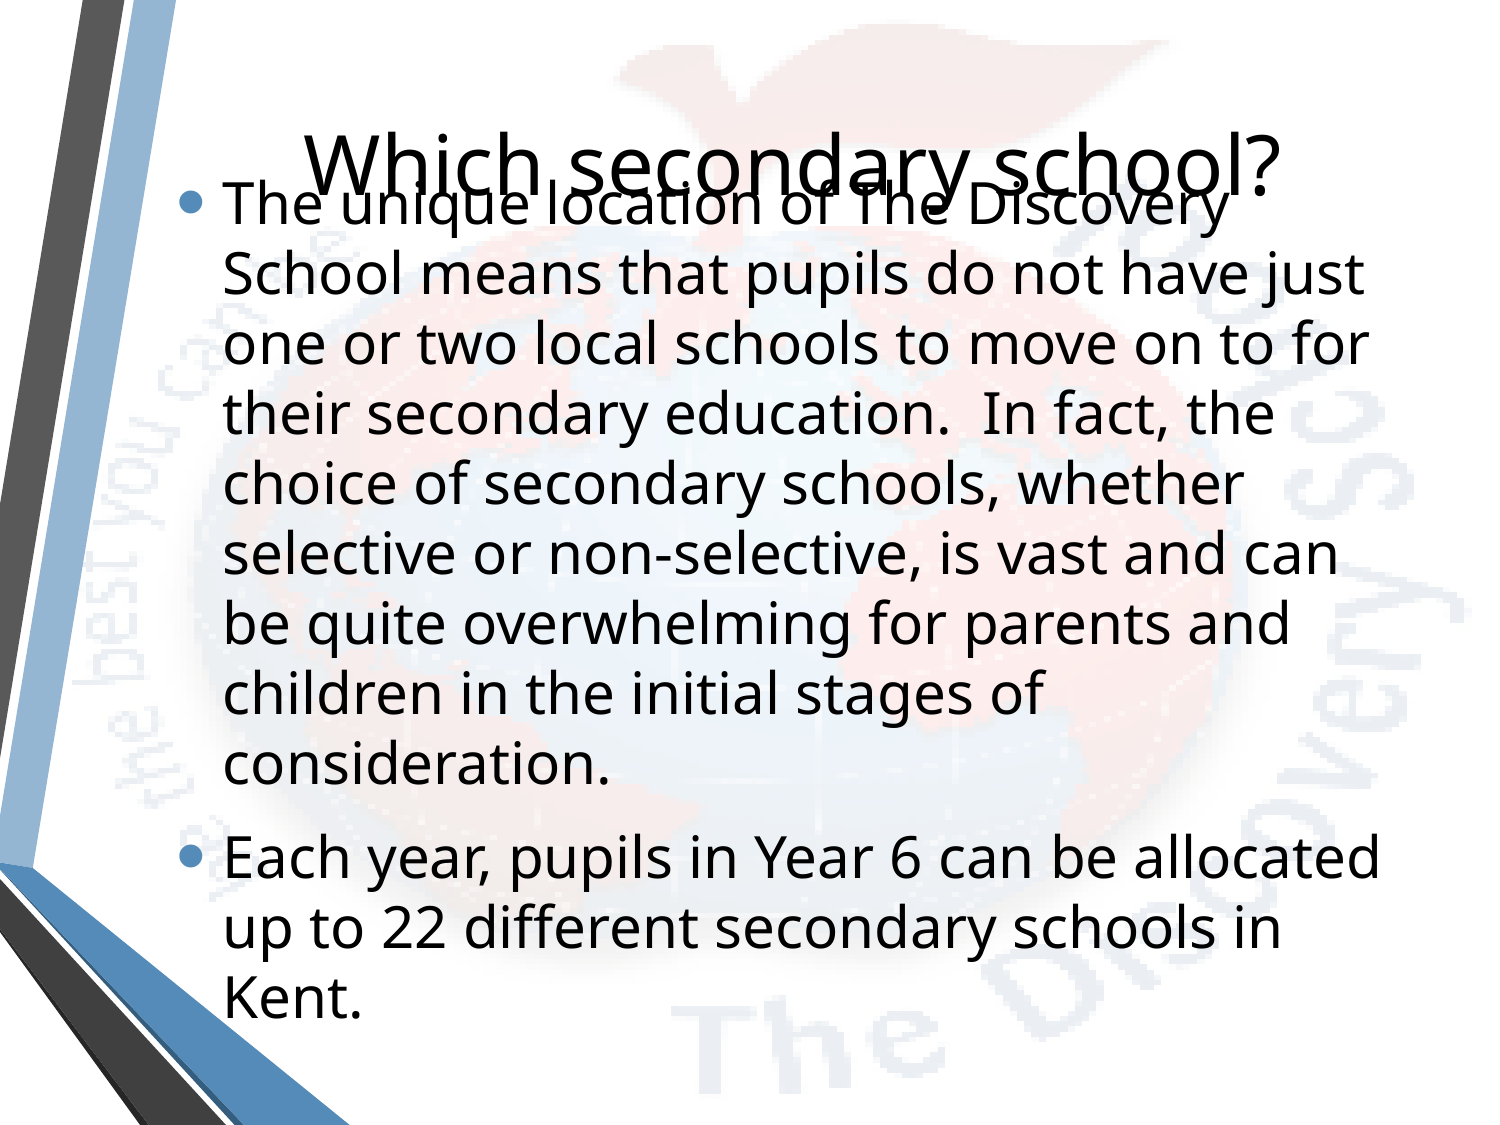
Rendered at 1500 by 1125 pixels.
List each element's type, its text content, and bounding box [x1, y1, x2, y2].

title Which secondary school? [161, 0, 1425, 324]
list The unique location of The Discovery School means that pupils do not have just one or two local schools to move on to for their secondary education. In fact, the choice of secondary schools, whether selective or non-selective, is vast and can be quite overwhelming for parents and children in the initial stages of consideration. Each year, pupils in Year 6 can be allocated up to 22 different secondary schools in Kent. [161, 324, 1425, 872]
